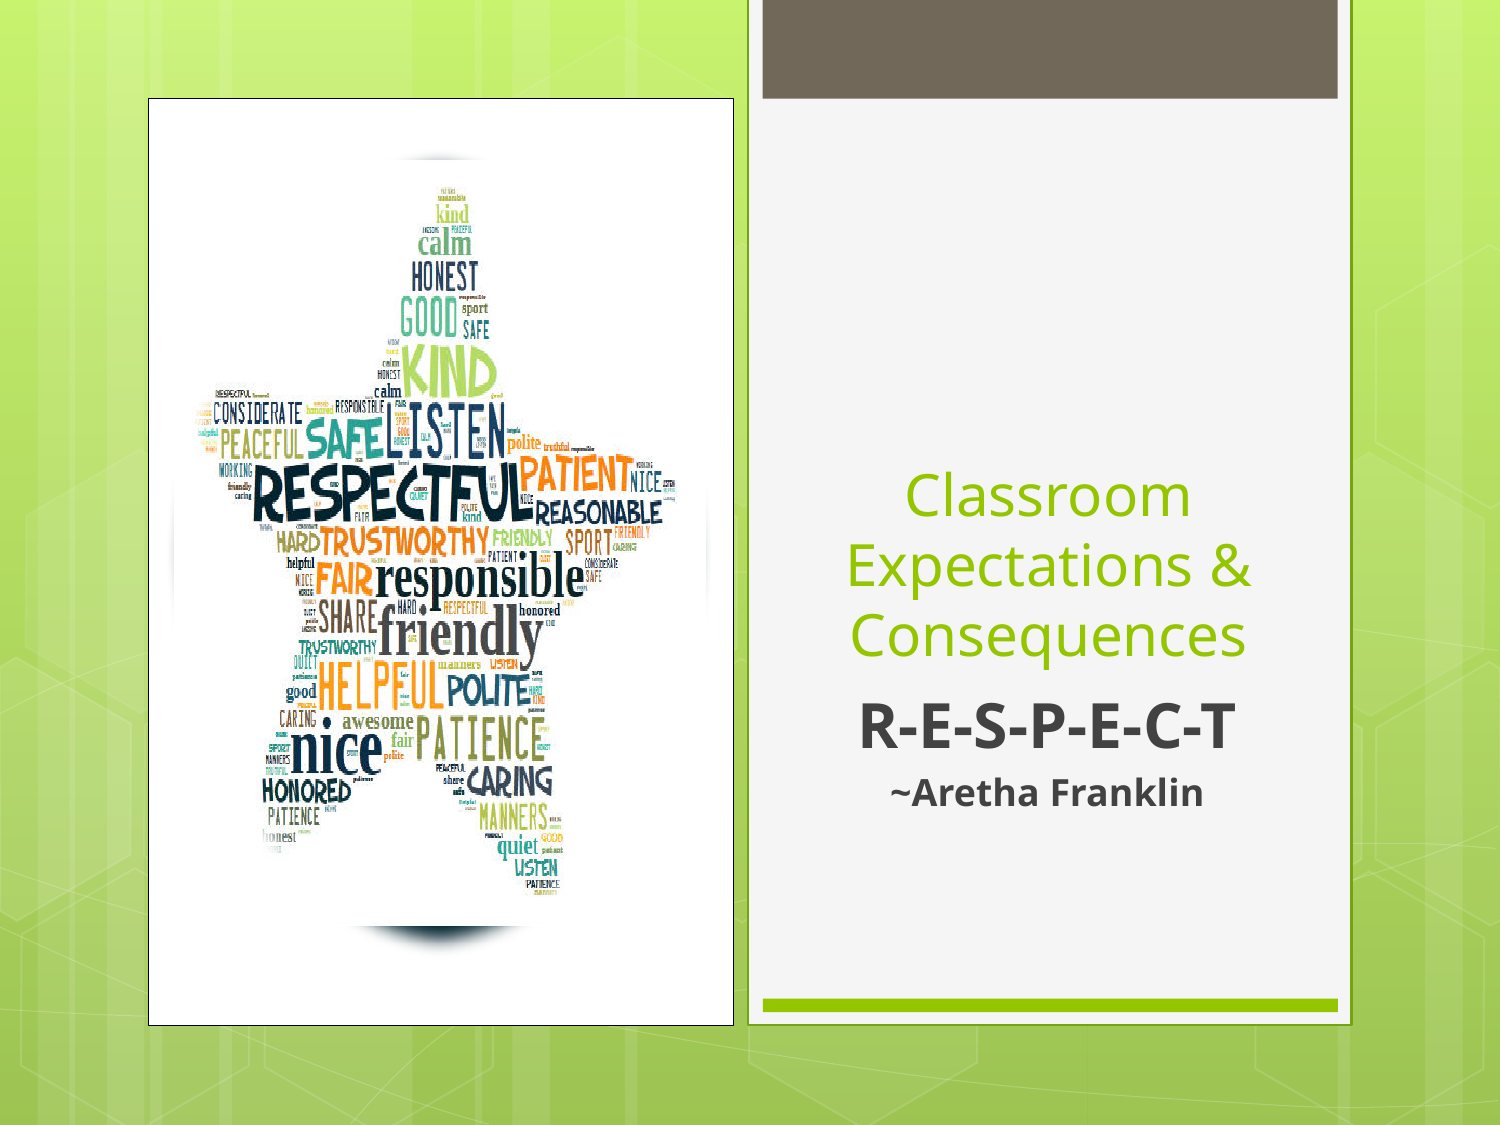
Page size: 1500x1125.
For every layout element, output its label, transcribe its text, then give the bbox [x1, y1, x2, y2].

picture [166, 148, 712, 958]
title Classroom Expectations & Consequences [777, 435, 1320, 676]
list R-E-S-P-E-C-T ~Aretha Franklin [776, 678, 1319, 928]
